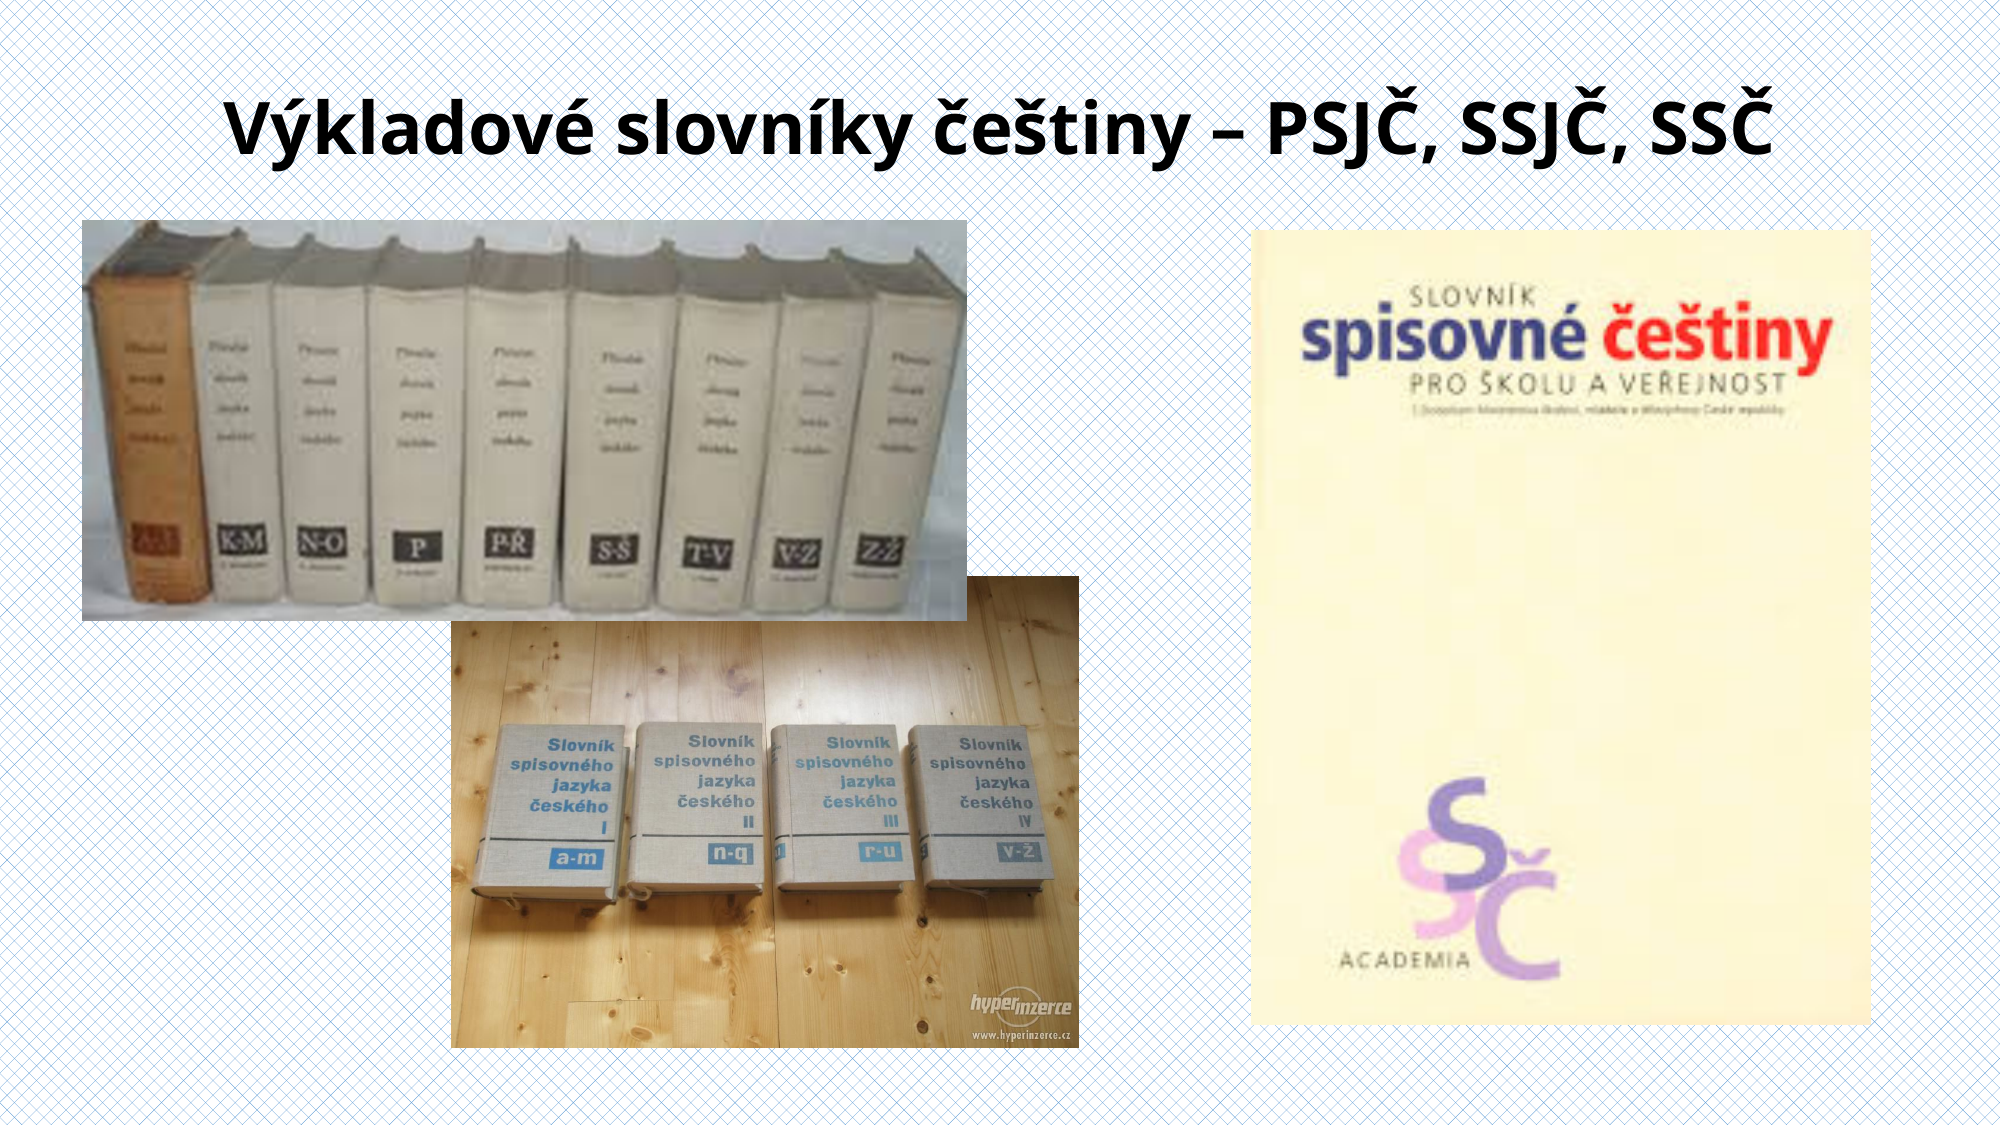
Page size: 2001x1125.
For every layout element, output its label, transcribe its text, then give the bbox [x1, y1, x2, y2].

picture [82, 220, 1079, 1048]
title Výkladové slovníky češtiny – PSJČ, SSJČ, SSČ [137, 59, 1863, 202]
picture [1251, 230, 1871, 1025]
